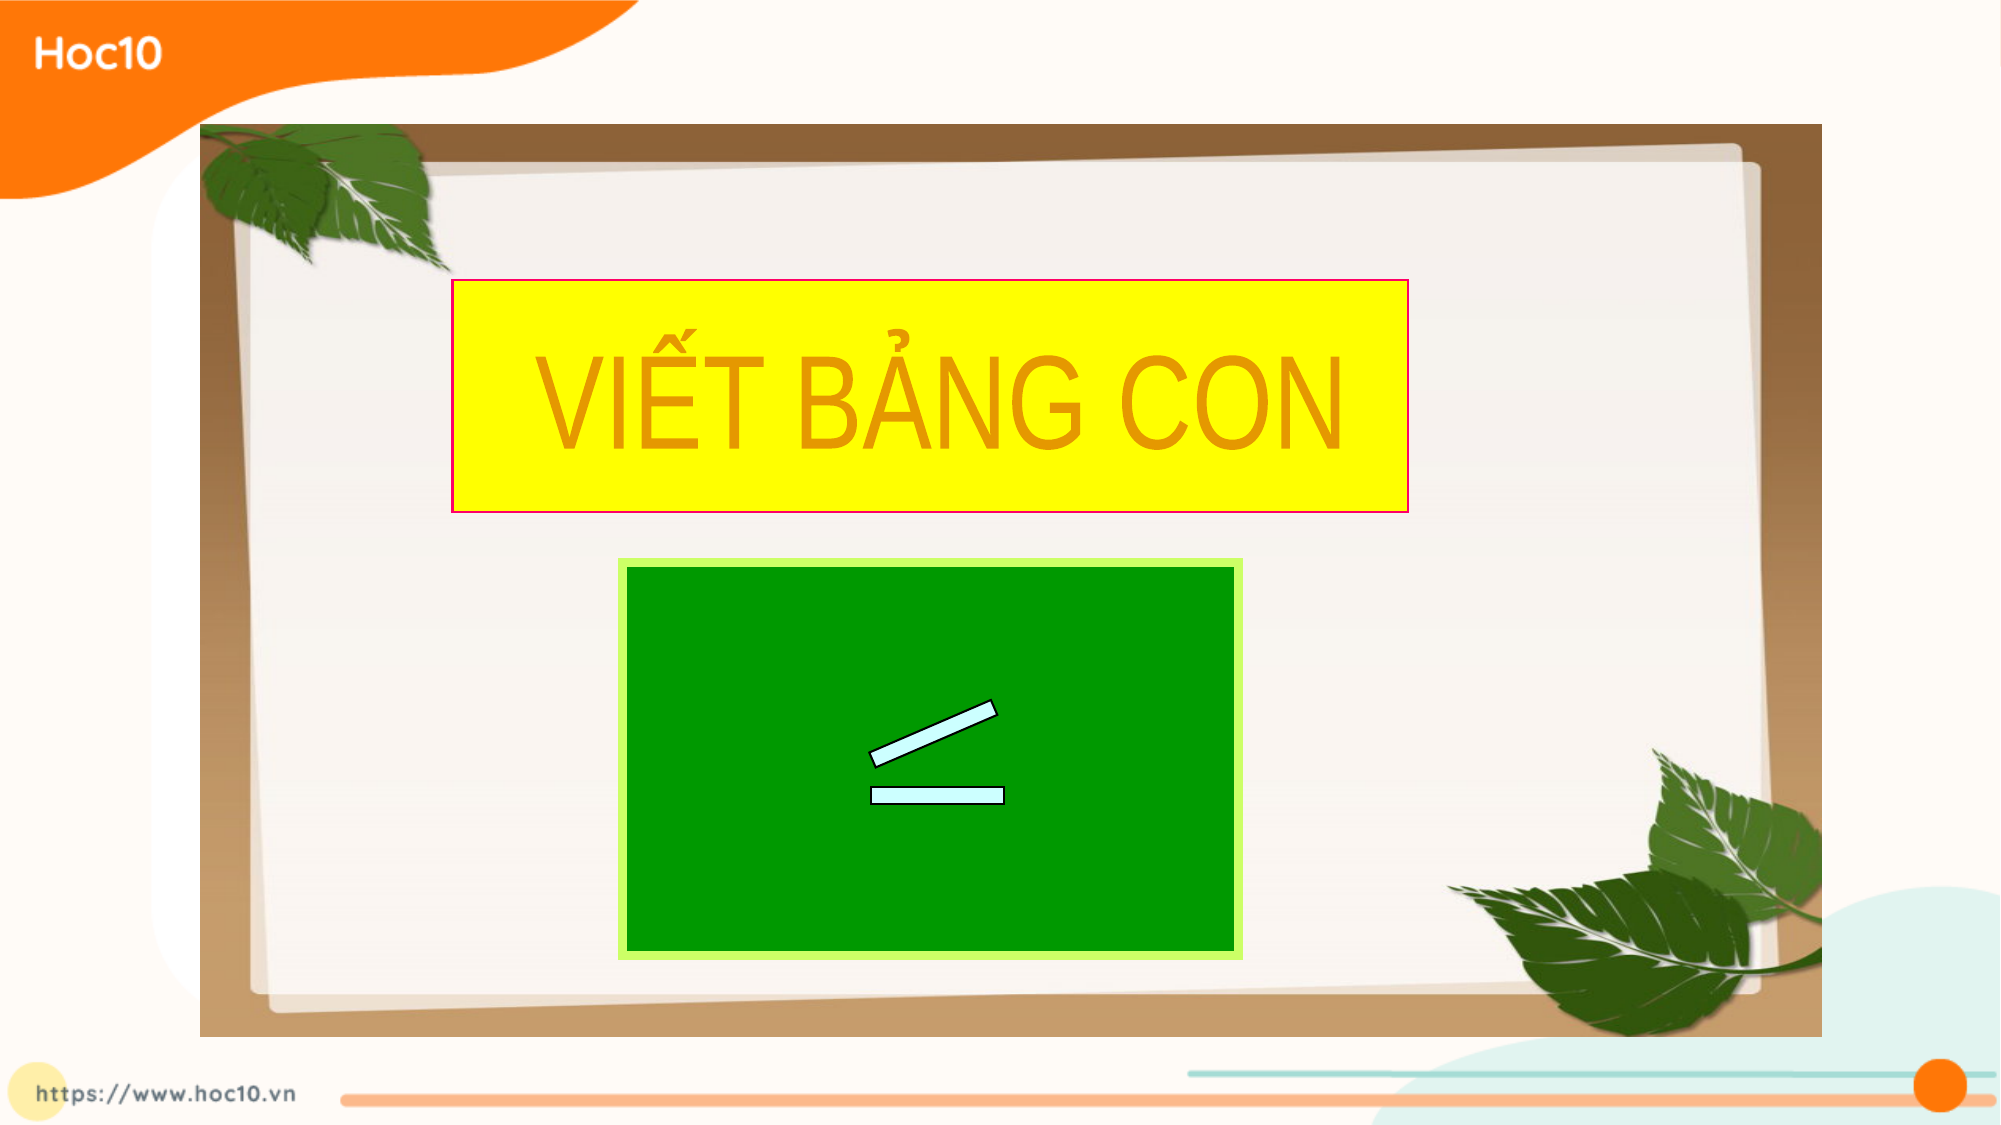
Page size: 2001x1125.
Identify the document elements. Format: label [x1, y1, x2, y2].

picture [0, 0, 2001, 1125]
text_box [622, 562, 1239, 956]
